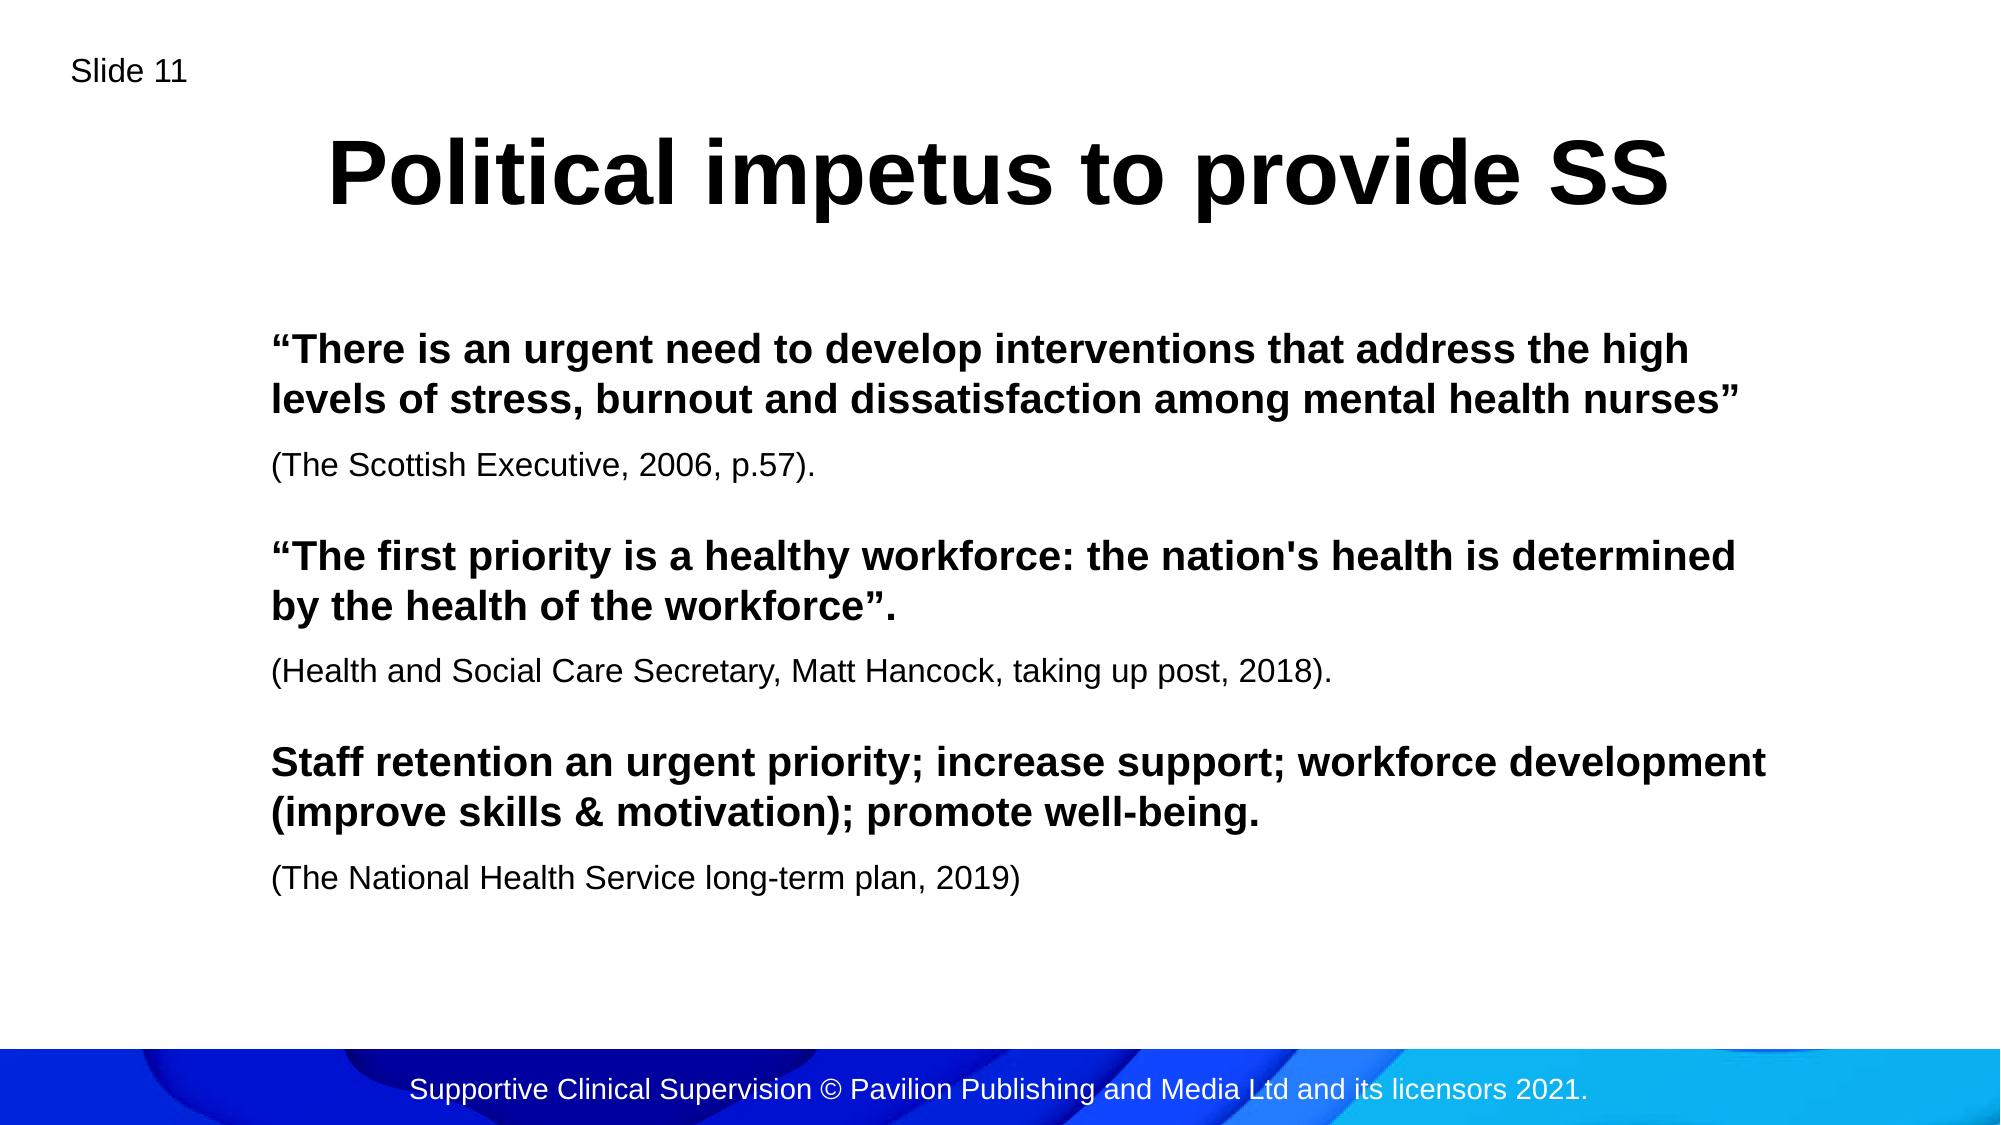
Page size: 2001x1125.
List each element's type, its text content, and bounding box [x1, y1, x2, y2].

title Political impetus to provide SS [275, 125, 1725, 232]
picture [0, 1049, 1403, 1125]
subtitle “There is an urgent need to develop interventions that address the high levels of stress, burnout and dissatisfaction among mental health nurses” (The Scottish Executive, 2006, p.57). “The first priority is a healthy workforce: the nation's health is determined by the health of the workforce”. (Health and Social Care Secretary, Matt Hancock, taking up post, 2018). Staff retention an urgent priority; increase support; workforce development (improve skills & motivation); promote well-being. (The National Health Service long-term plan, 2019) [255, 314, 1792, 929]
text_box Slide 11 [55, 41, 204, 97]
picture [1729, 1049, 1811, 1053]
